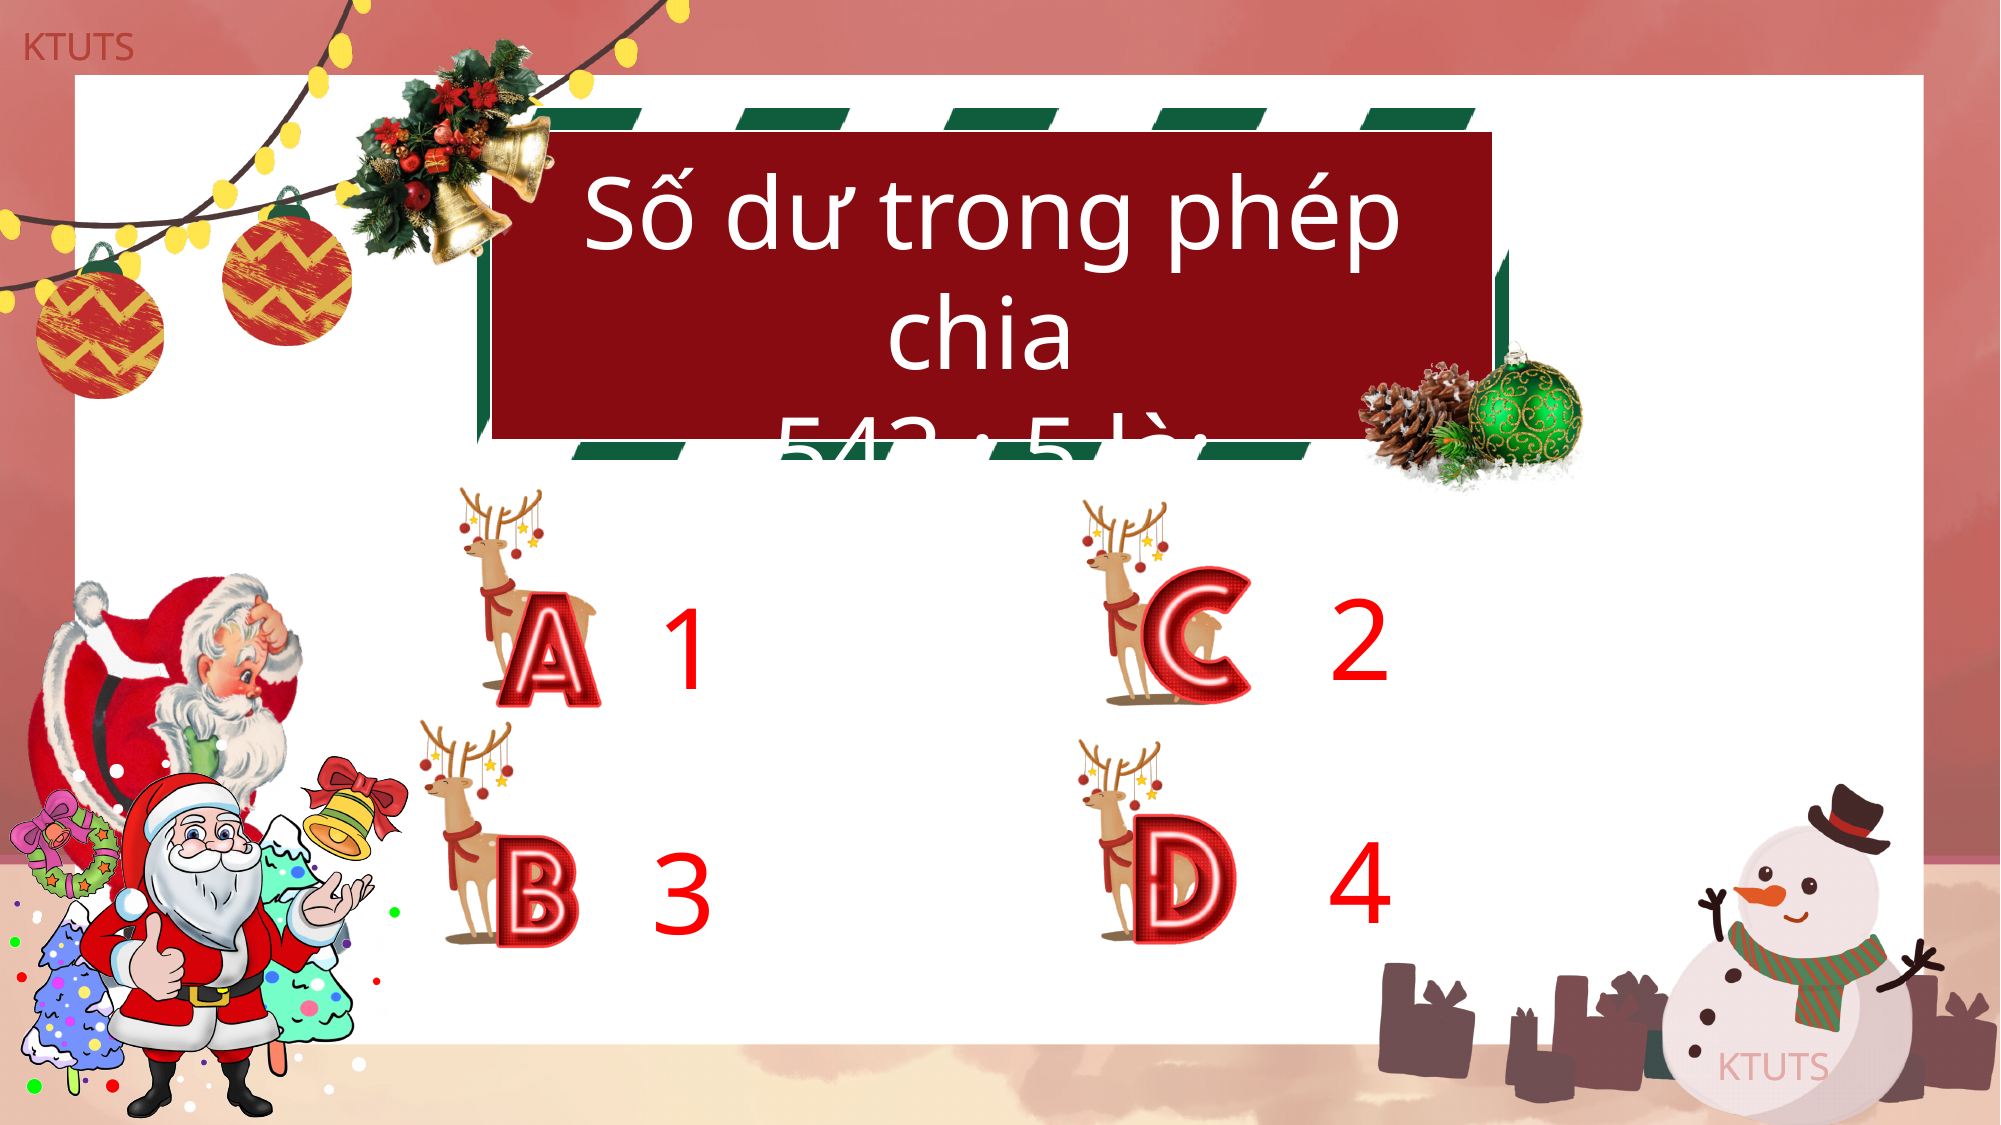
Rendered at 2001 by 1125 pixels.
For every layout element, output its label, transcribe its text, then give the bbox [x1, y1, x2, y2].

text_box 4 [1313, 803, 1409, 954]
text_box Số dư trong phép chia 543 : 5 là: [468, 259, 1339, 518]
text_box 2 [1313, 560, 1408, 711]
text_box 1 [641, 569, 736, 720]
picture [0, 0, 2001, 1125]
text_box 3 [636, 814, 731, 965]
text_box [476, 107, 1511, 462]
text_box Số dư trong phép chia 543 : 5 là: [1511, 142, 1519, 306]
